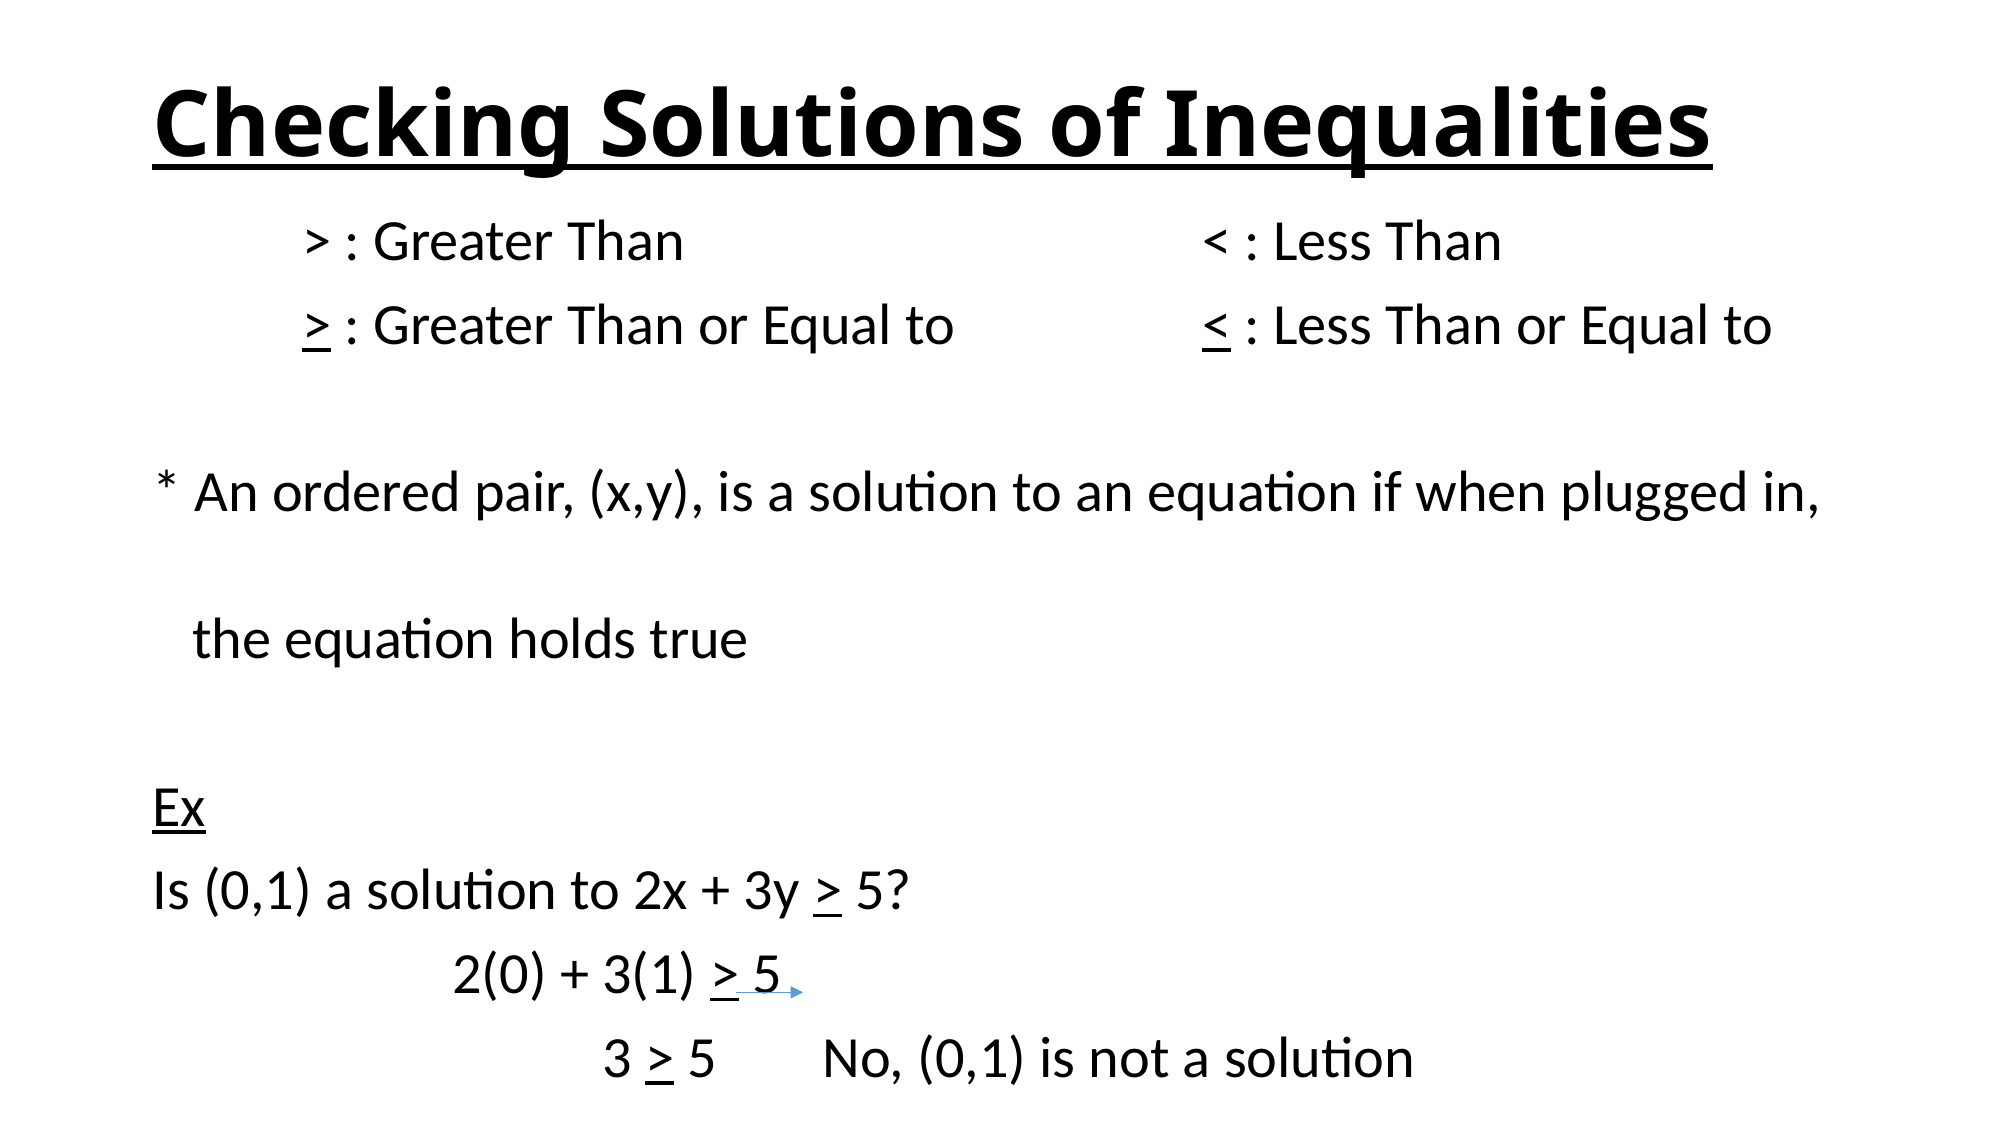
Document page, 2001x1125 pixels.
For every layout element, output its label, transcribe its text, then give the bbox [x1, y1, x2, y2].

list > : Greater Than < : Less Than > : Greater Than or Equal to < : Less Than or Equal to * An ordered pair, (x,y), is a solution to an equation if when plugged in, the equation holds true Ex Is (0,1) a solution to 2x + 3y > 5? 2(0) + 3(1) > 5 3 > 5 No, (0,1) is not a solution [137, 202, 1863, 1057]
title Checking Solutions of Inequalities [137, 18, 1863, 202]
